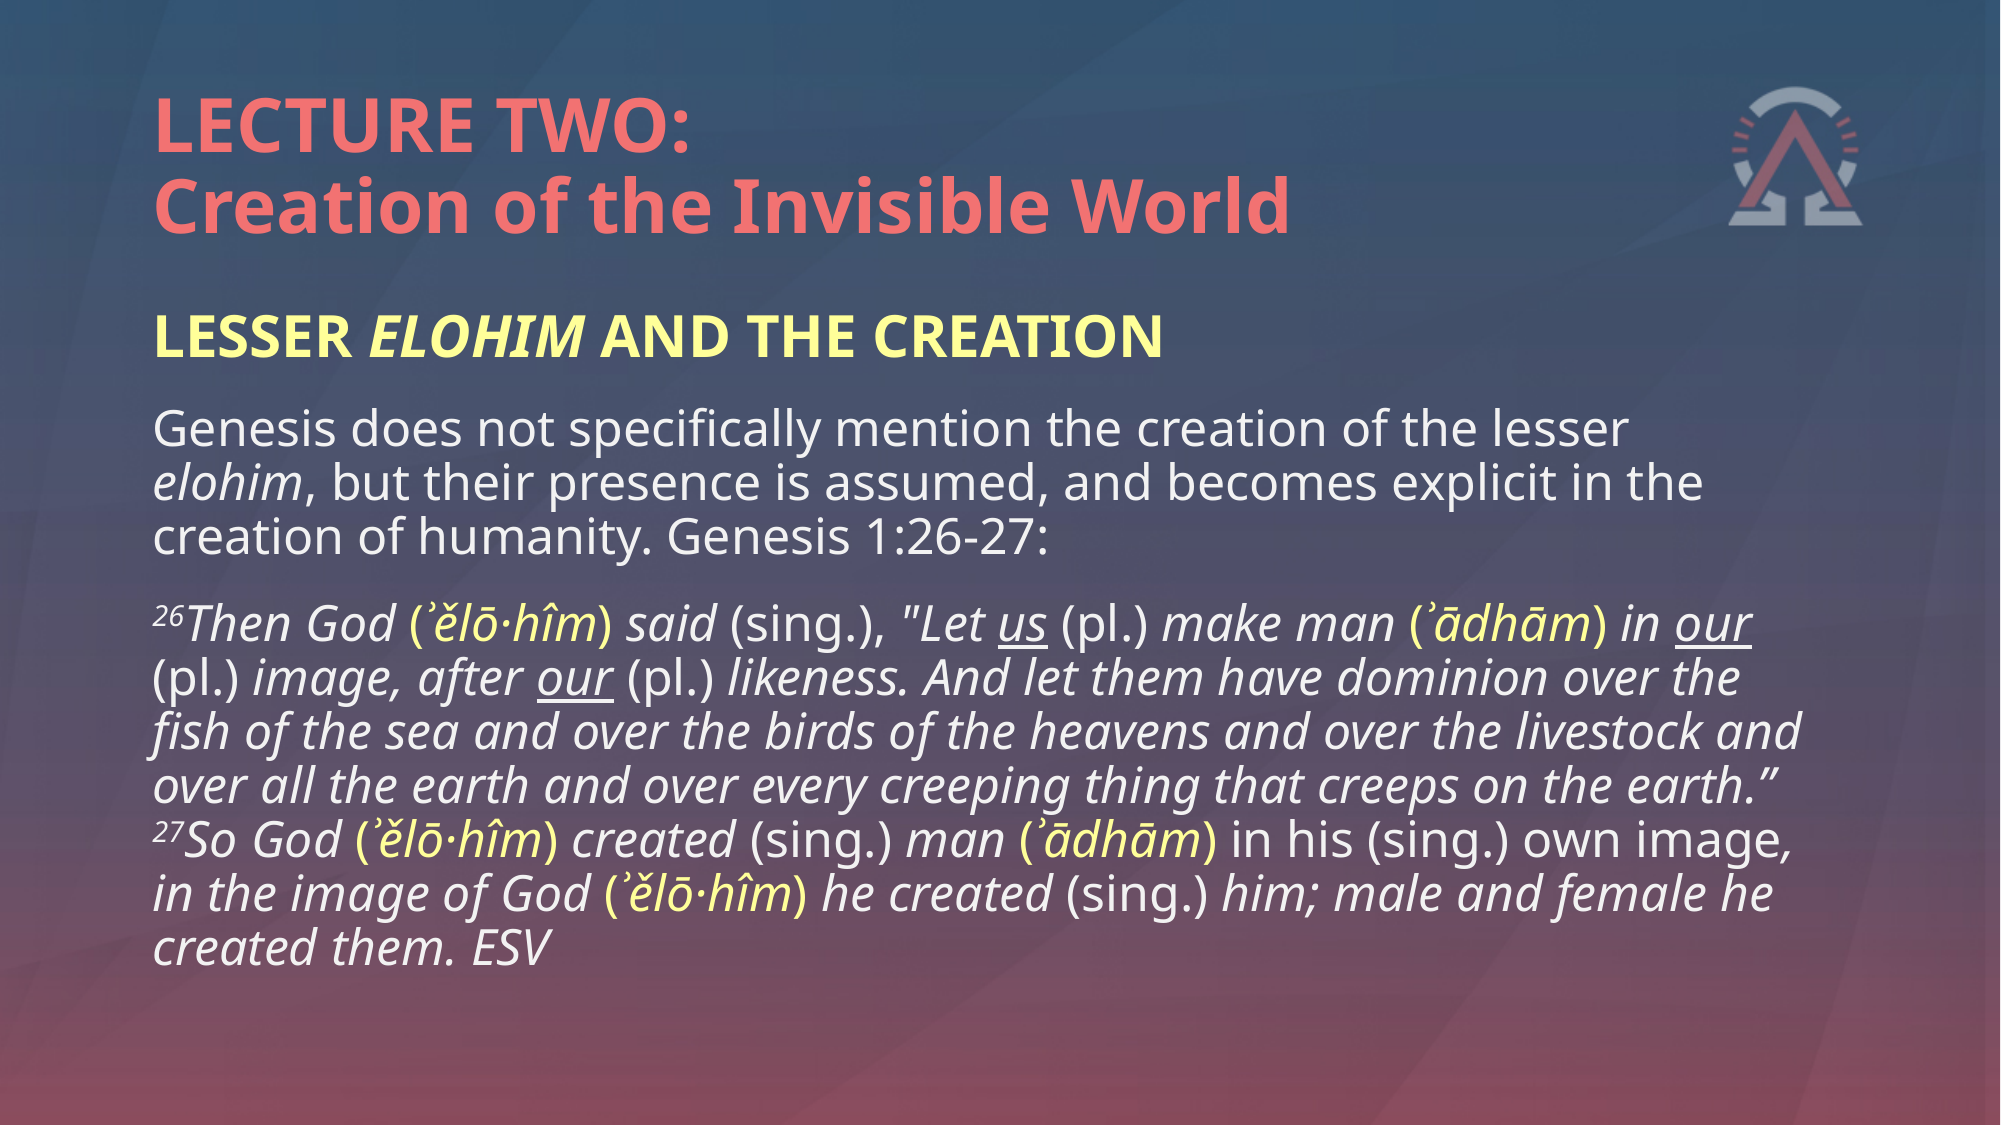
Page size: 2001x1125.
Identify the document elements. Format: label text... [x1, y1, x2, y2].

title LECTURE TWO: Creation of the Invisible World [137, 59, 1863, 278]
list LESSER ELOHIM AND THE CREATION Genesis does not specifically mention the creation of the lesser elohim, but their presence is assumed, and becomes explicit in the creation of humanity. Genesis 1:26-27: 26Then God (ʾělō·hîm) said (sing.), "Let us (pl.) make man (ʾādhām) in our (pl.) image, after our (pl.) likeness. And let them have dominion over the fish of the sea and over the birds of the heavens and over the livestock and over all the earth and over every creeping thing that creeps on the earth.” 27So God (ʾělō·hîm) created (sing.) man (ʾādhām) in his (sing.) own image, in the image of God (ʾělō·hîm) he created (sing.) him; male and female he created them. ESV [137, 299, 1822, 1014]
picture [0, 0, 2001, 1125]
